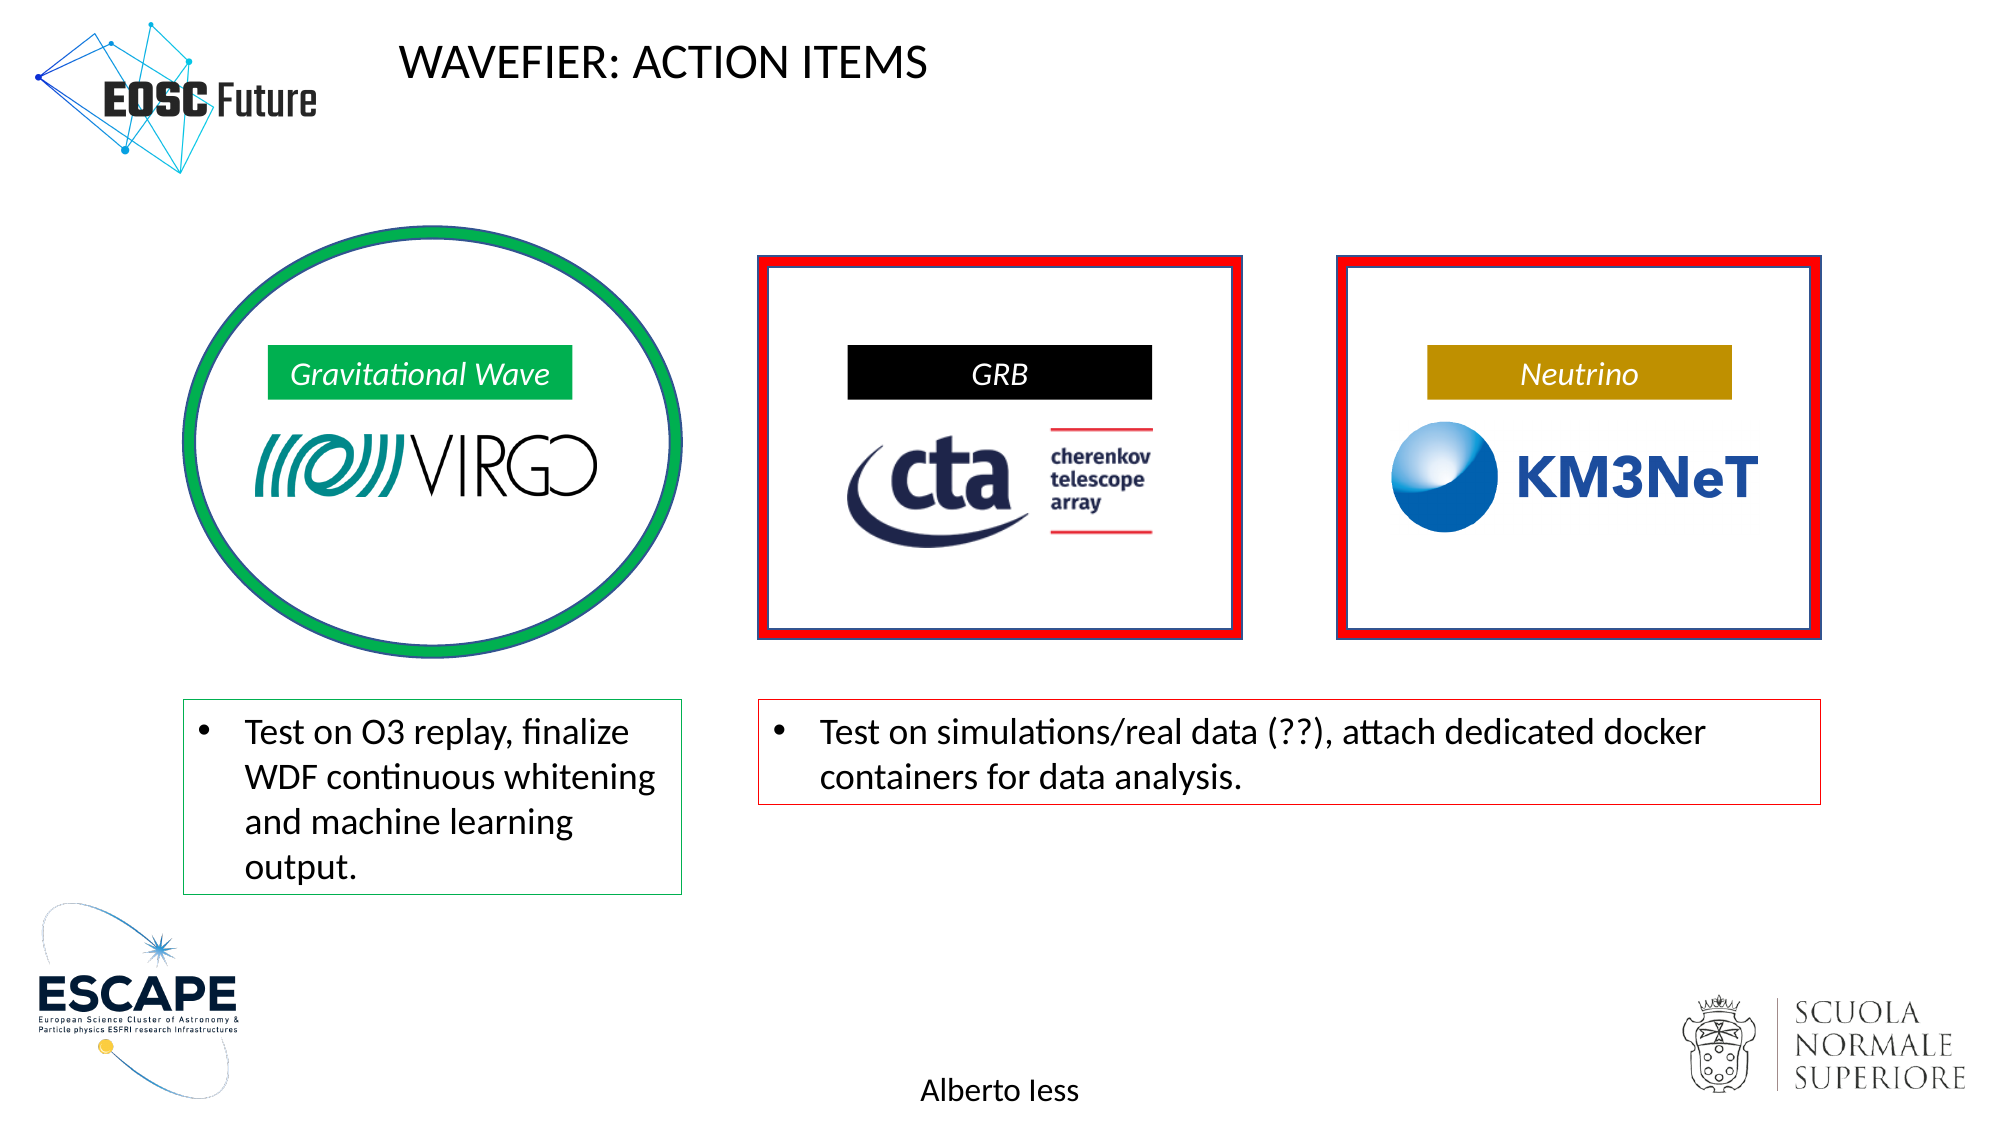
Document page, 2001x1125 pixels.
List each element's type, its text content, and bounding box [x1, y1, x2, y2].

picture [35, 22, 316, 174]
text_box GRB [847, 345, 1153, 400]
text_box Gravitational Wave [267, 345, 573, 400]
text_box Test on O3 replay, finalize WDF continuous whitening and machine learning output. [183, 699, 682, 895]
picture [1390, 420, 1760, 535]
text_box Test on simulations/real data (??), attach dedicated docker containers for data analysis. [758, 699, 1821, 805]
picture [255, 434, 597, 497]
picture [1682, 994, 1965, 1093]
text_box WAVEFIER: ACTION ITEMS [383, 21, 1830, 97]
text_box Neutrino [1427, 345, 1732, 400]
picture [847, 427, 1153, 548]
picture [35, 897, 241, 1103]
text_box [757, 255, 1243, 640]
text_box [181, 225, 683, 659]
footer Alberto Iess [662, 1058, 1338, 1119]
text_box [1336, 255, 1822, 640]
